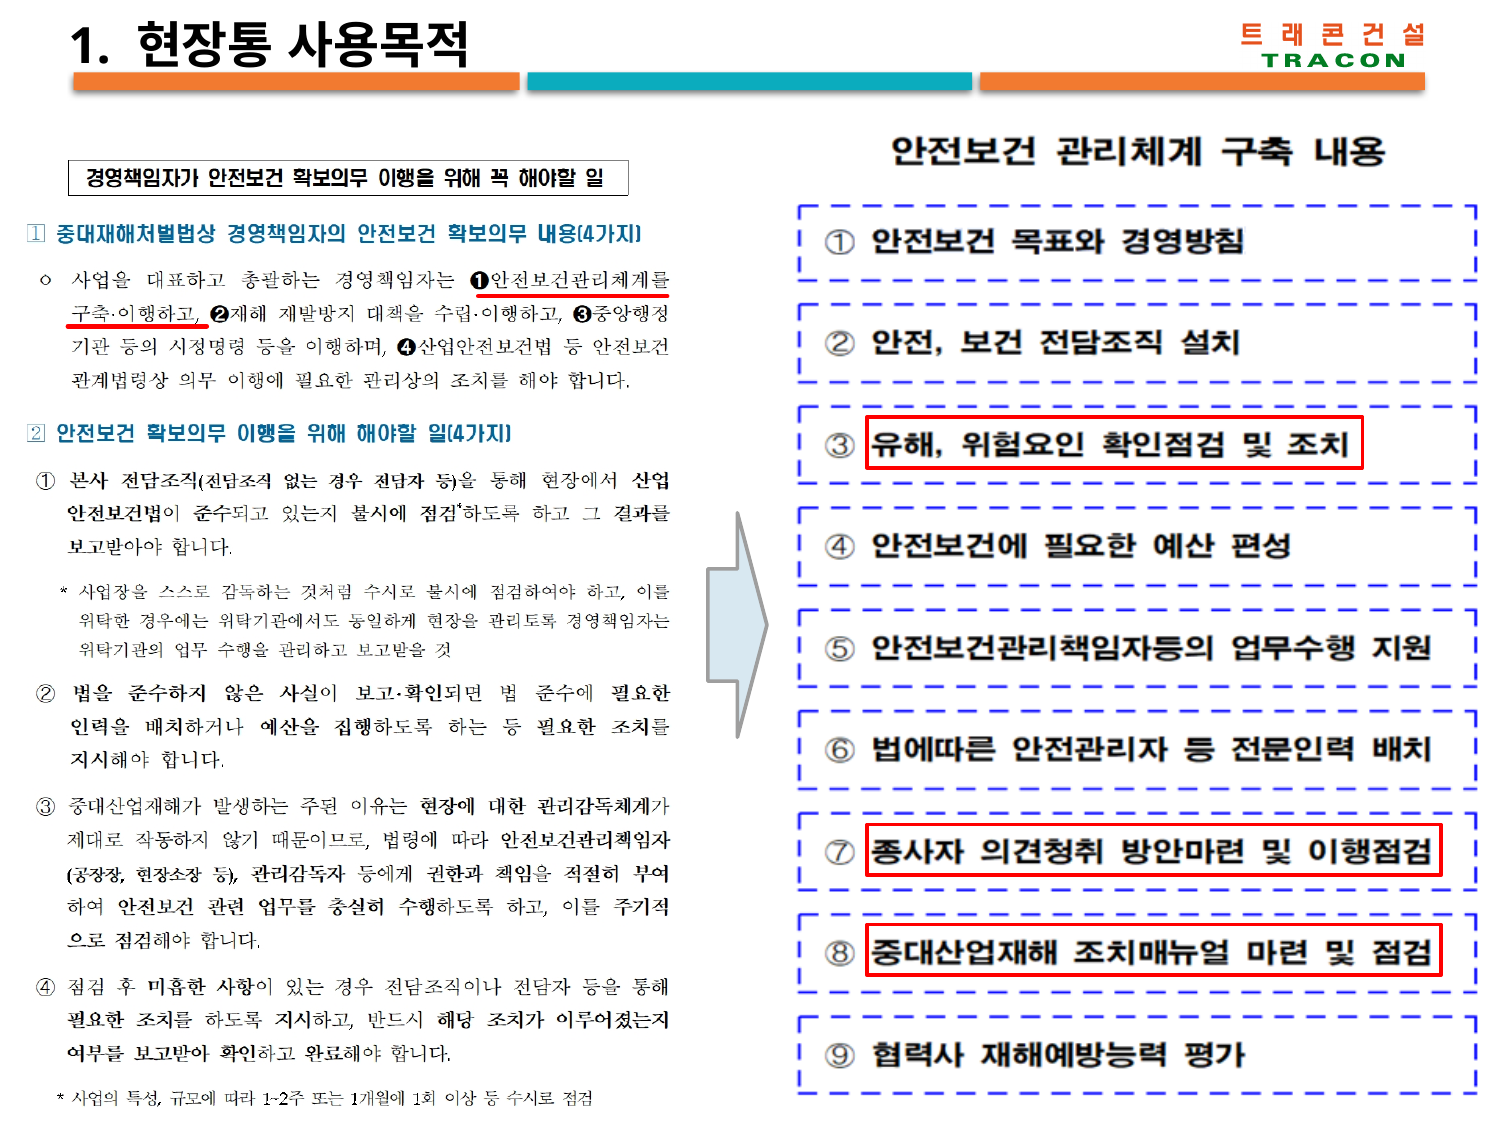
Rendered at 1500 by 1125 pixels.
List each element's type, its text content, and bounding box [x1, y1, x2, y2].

text_box [706, 510, 769, 740]
text_box 1. 현장통 사용목적 [53, 5, 969, 81]
picture [783, 128, 1488, 1103]
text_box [17, 158, 692, 1110]
picture [1239, 22, 1426, 69]
